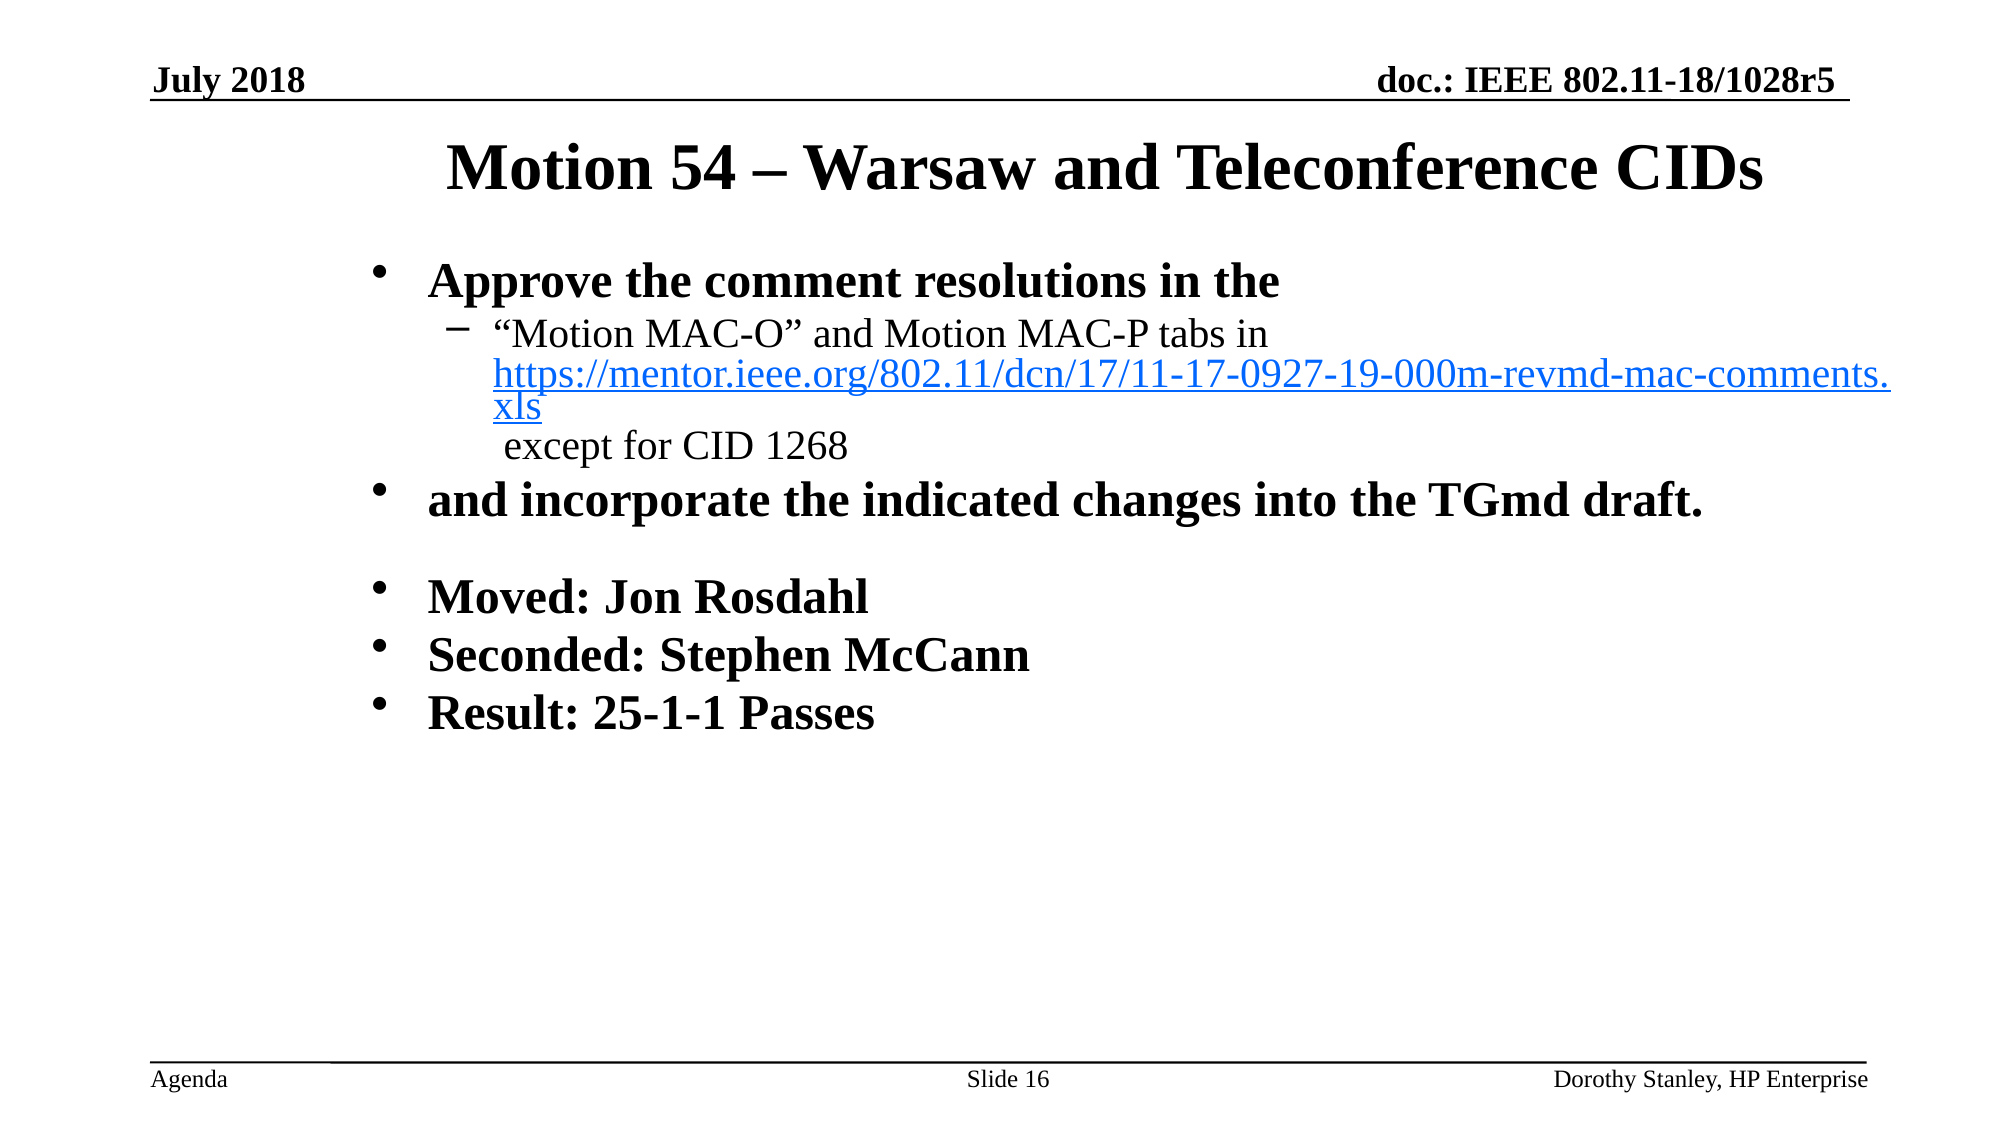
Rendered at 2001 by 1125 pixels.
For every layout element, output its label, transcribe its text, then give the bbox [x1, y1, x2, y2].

footer Dorothy Stanley, HP Enterprise [1549, 1062, 1869, 1093]
list Approve the comment resolutions in the “Motion MAC-O” and Motion MAC-P tabs in https://mentor.ieee.org/802.11/dcn/17/11-17-0927-19-000m-revmd-mac-comments.xls except for CID 1268 and incorporate the indicated changes into the TGmd draft. Moved: Jon Rosdahl Seconded: Stephen McCann Result: 25-1-1 Passes [356, 251, 1911, 1002]
title Motion 54 – Warsaw and Teleconference CIDs [362, 75, 1850, 250]
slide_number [152, 54, 567, 100]
slide_number Slide 16 [966, 1062, 1051, 1093]
